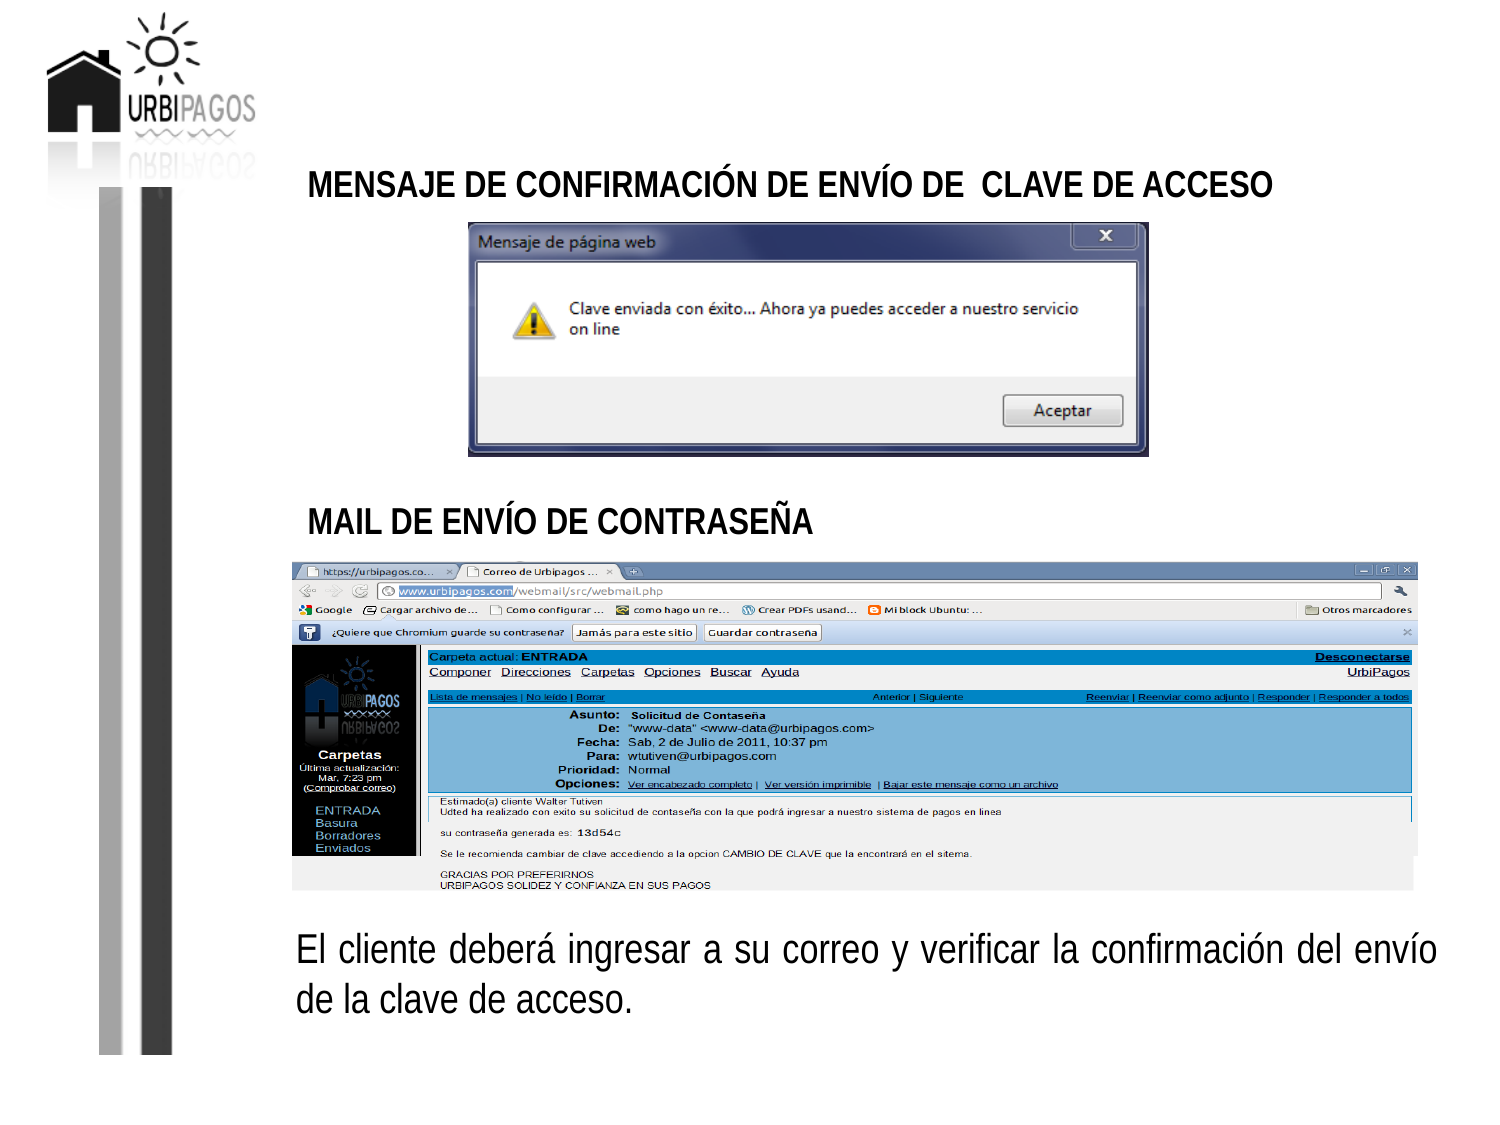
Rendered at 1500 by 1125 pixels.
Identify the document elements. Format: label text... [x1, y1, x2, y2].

picture [468, 222, 1149, 458]
text_box El cliente deberá ingresar a su correo y verificar la confirmación del envío de la clave de acceso. [281, 913, 1453, 1029]
picture [292, 561, 1419, 891]
text_box MENSAJE DE CONFIRMACIÓN DE ENVÍO DE CLAVE DE ACCESO [292, 152, 1360, 213]
text_box MAIL DE ENVÍO DE CONTRASEÑA [292, 490, 891, 550]
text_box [34, 0, 272, 1055]
